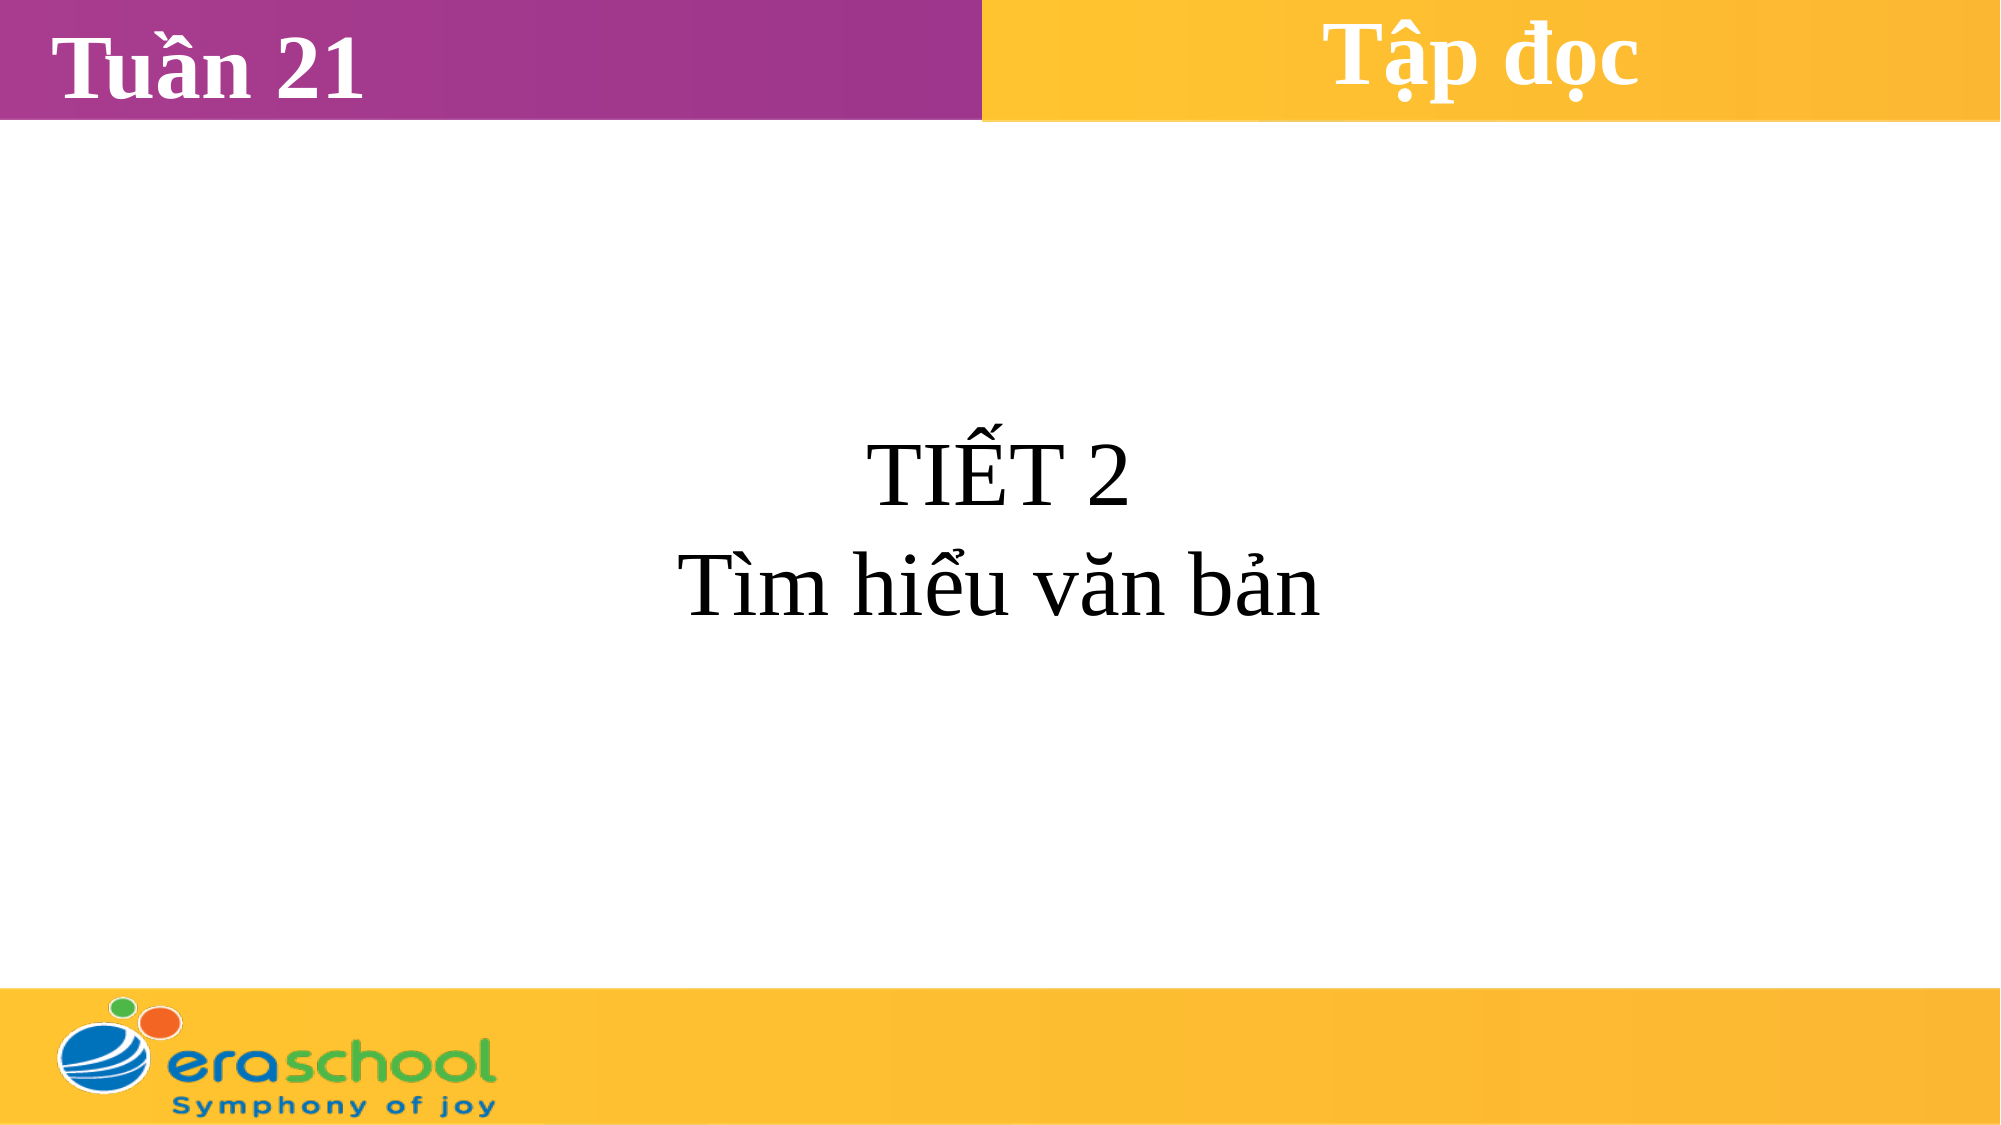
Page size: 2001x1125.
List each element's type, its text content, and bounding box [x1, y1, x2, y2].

text_box Tuần 21 [36, 120, 406, 125]
text_box TIẾT 2 Tìm hiểu văn bản [662, 406, 1338, 642]
picture [0, 0, 2000, 122]
picture [0, 988, 2000, 1125]
